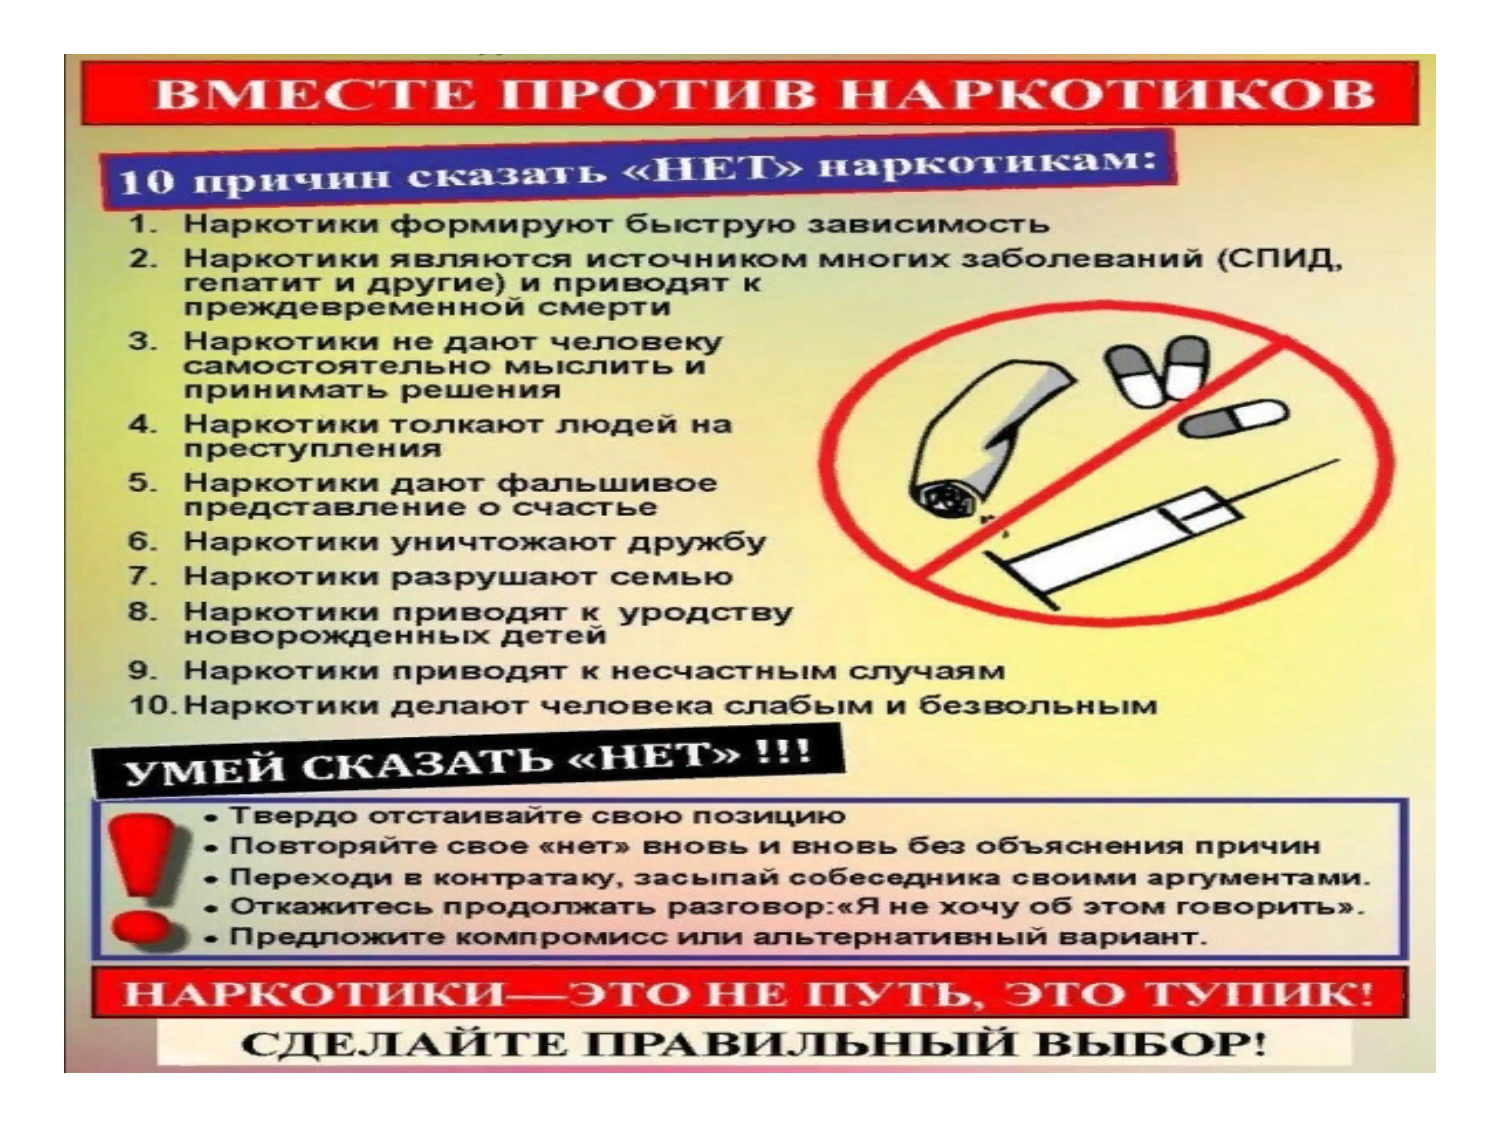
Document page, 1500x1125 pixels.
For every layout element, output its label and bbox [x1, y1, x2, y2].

picture [64, 54, 1436, 1073]
